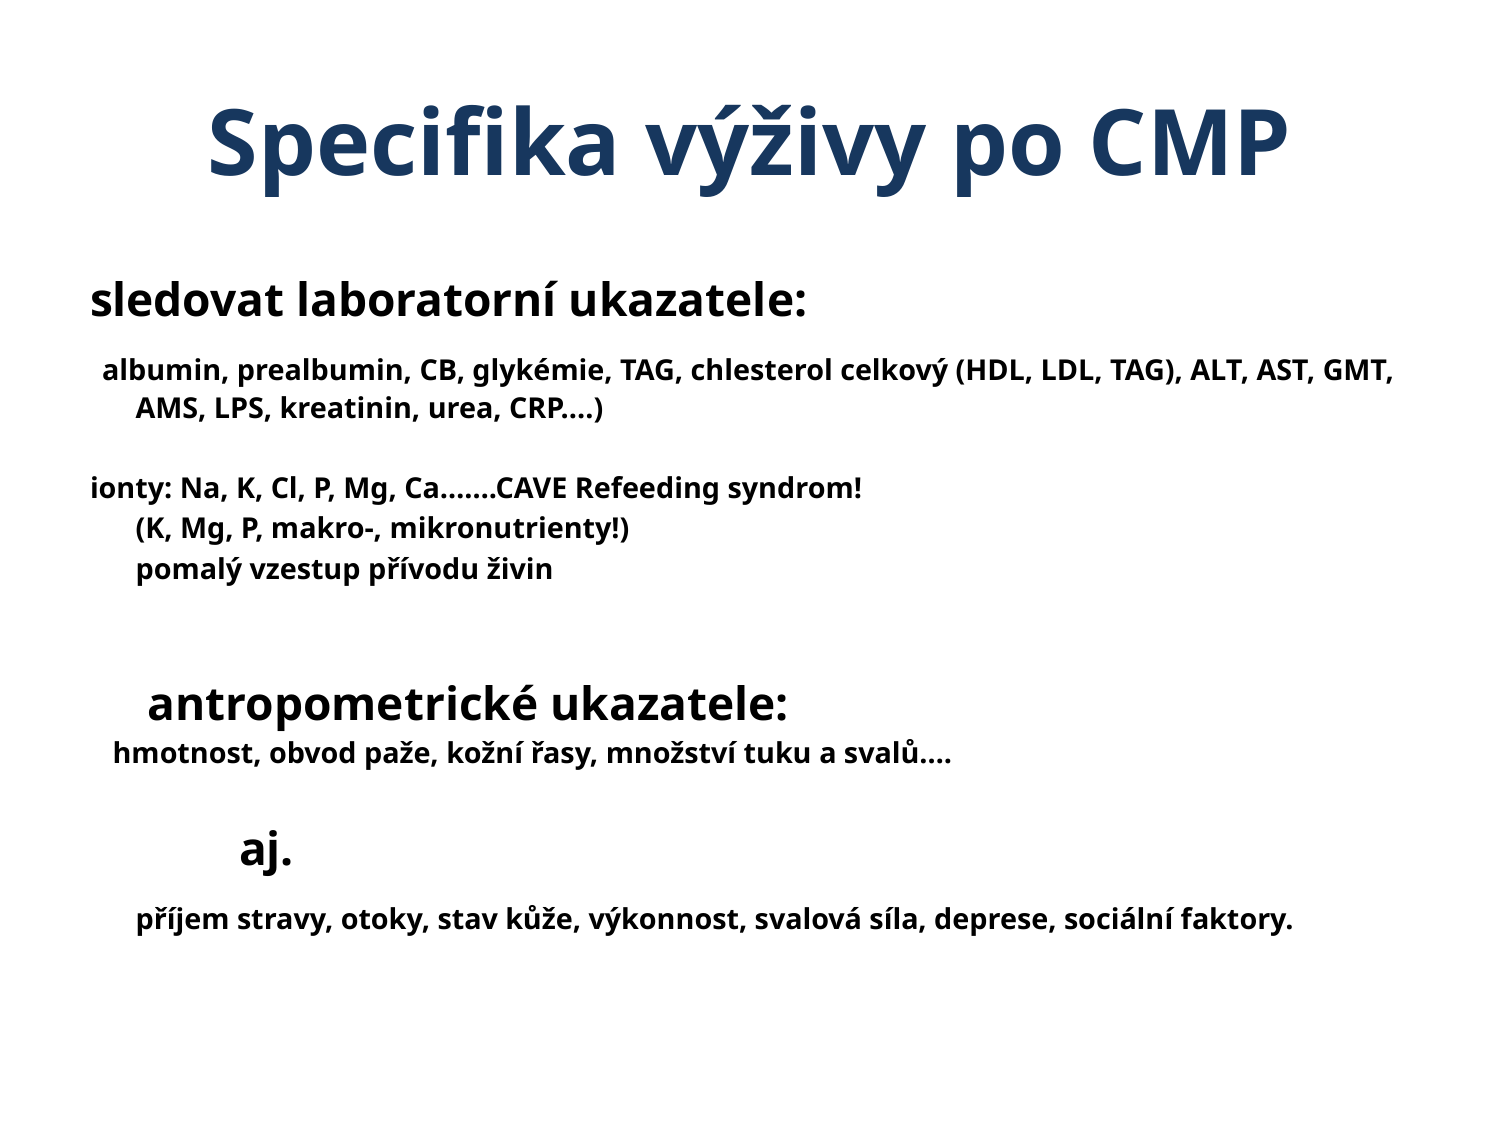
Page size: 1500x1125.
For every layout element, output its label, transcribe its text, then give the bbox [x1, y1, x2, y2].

title Specifika výživy po CMP [75, 45, 1425, 233]
list sledovat laboratorní ukazatele: albumin, prealbumin, CB, glykémie, TAG, chlesterol celkový (HDL, LDL, TAG), ALT, AST, GMT, AMS, LPS, kreatinin, urea, CRP....) ionty: Na, K, Cl, P, Mg, Ca…….CAVE Refeeding syndrom! (K, Mg, P, makro-, mikronutrienty!) pomalý vzestup přívodu živin antropometrické ukazatele: hmotnost, obvod paže, kožní řasy, množství tuku a svalů…. aj. příjem stravy, otoky, stav kůže, výkonnost, svalová síla, deprese, sociální faktory. [75, 262, 1425, 1005]
